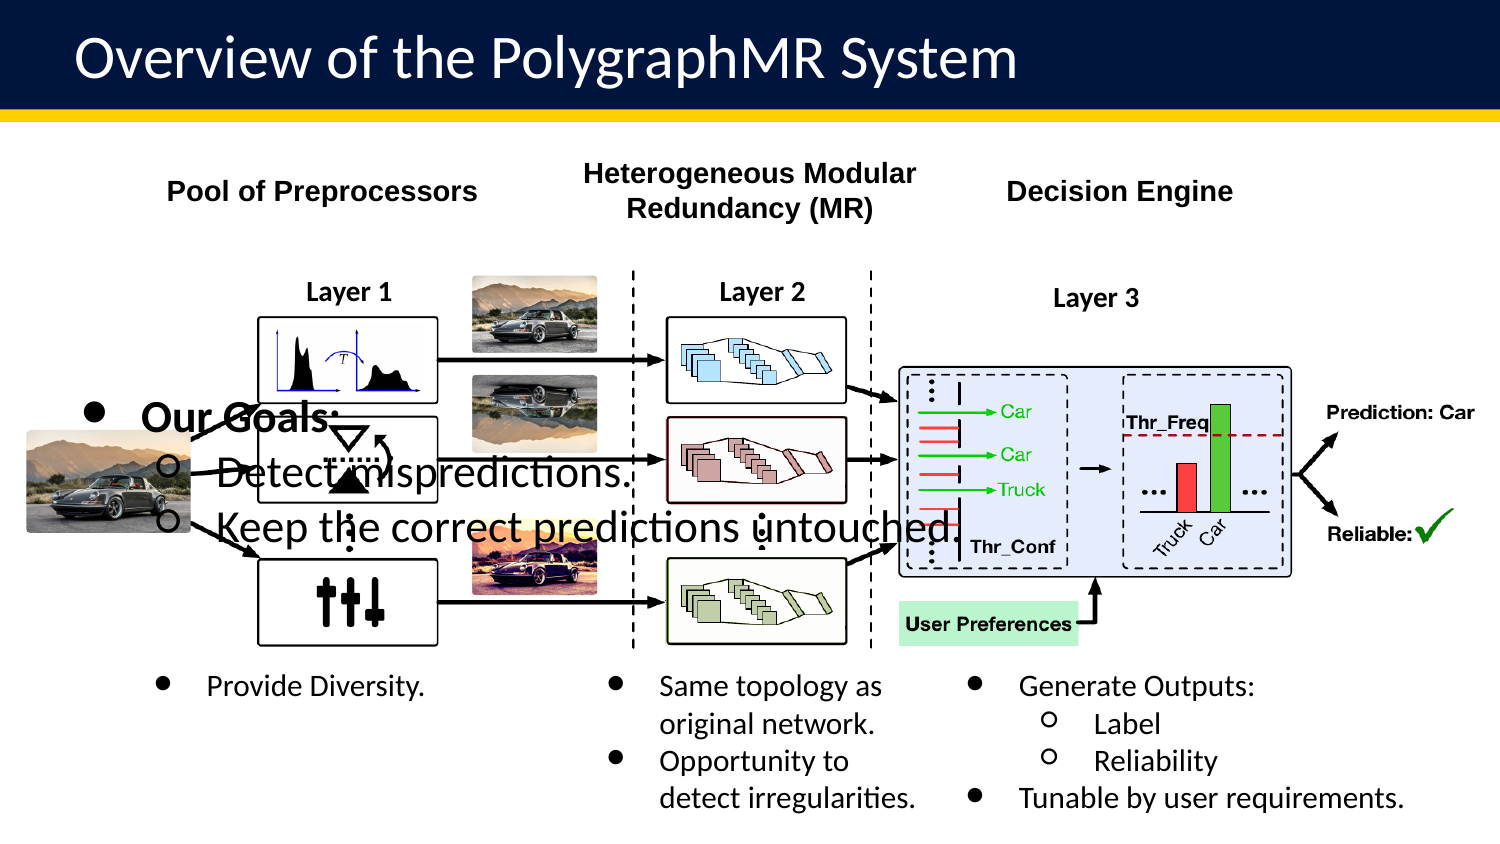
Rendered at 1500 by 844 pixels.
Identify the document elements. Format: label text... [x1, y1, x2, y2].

text_box Same topology as original network. Opportunity to detect irregularities. [569, 750, 942, 831]
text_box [547, 141, 953, 655]
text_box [897, 158, 1477, 667]
picture [0, 110, 1500, 122]
title Overview of the PolygraphMR System [59, 6, 1458, 102]
list Our Goals: Detect mispredictions. Keep the correct predictions untouched. [50, 655, 1450, 750]
text_box Generate Outputs: Label Reliability Tunable by user requirements. [942, 750, 1426, 831]
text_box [26, 158, 547, 655]
